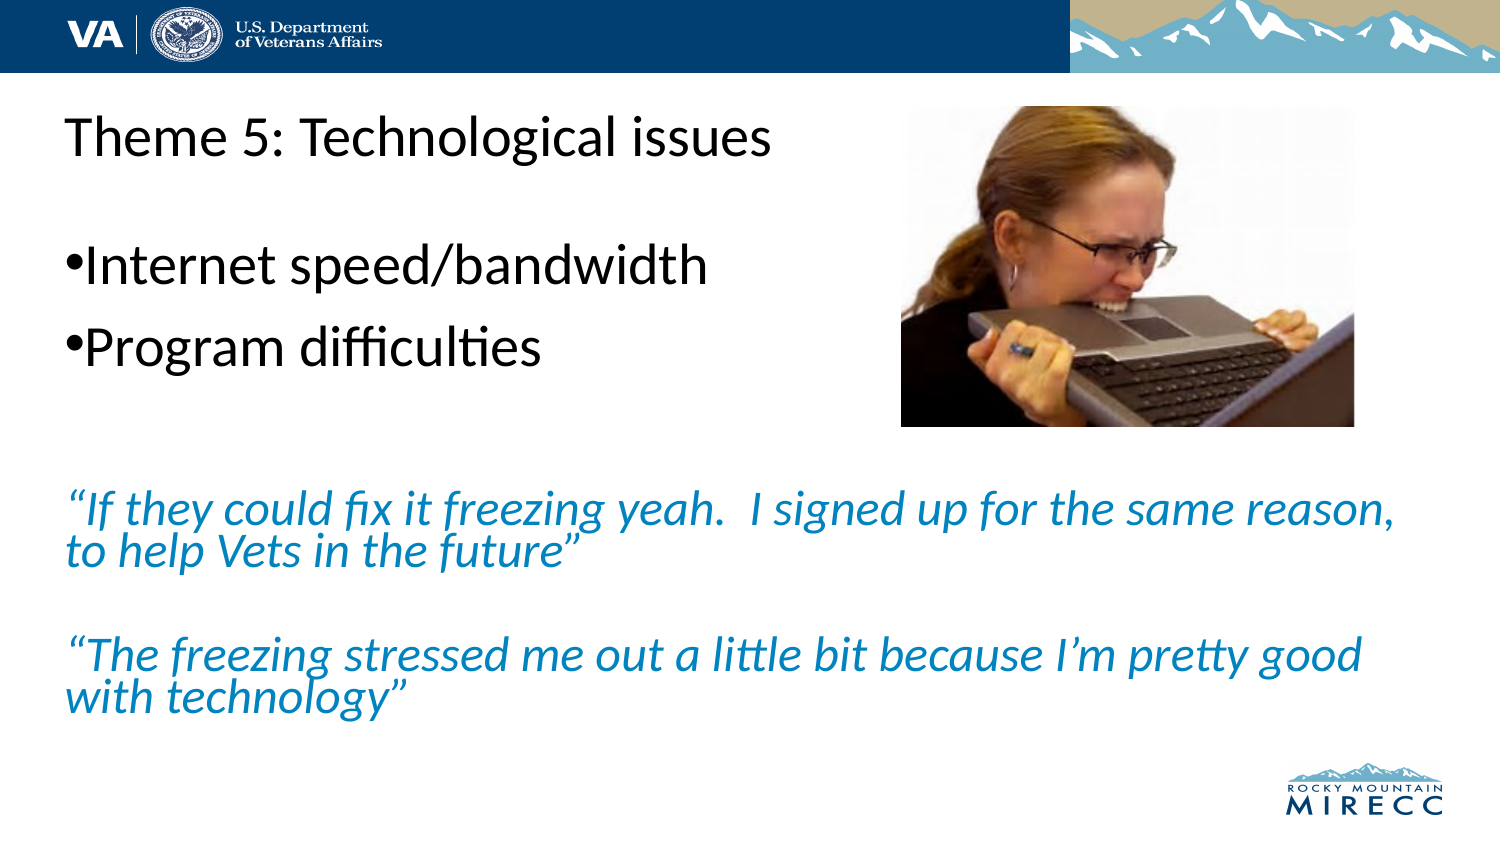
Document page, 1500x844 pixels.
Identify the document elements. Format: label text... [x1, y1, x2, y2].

list Theme 5: Technological issues Internet speed/bandwidth Program difficulties “If they could fix it freezing yeah. I signed up for the same reason, to help Vets in the future” “The freezing stressed me out a little bit because I’m pretty good with technology” [49, 90, 1442, 826]
picture [0, 0, 1500, 73]
picture [901, 105, 1357, 427]
